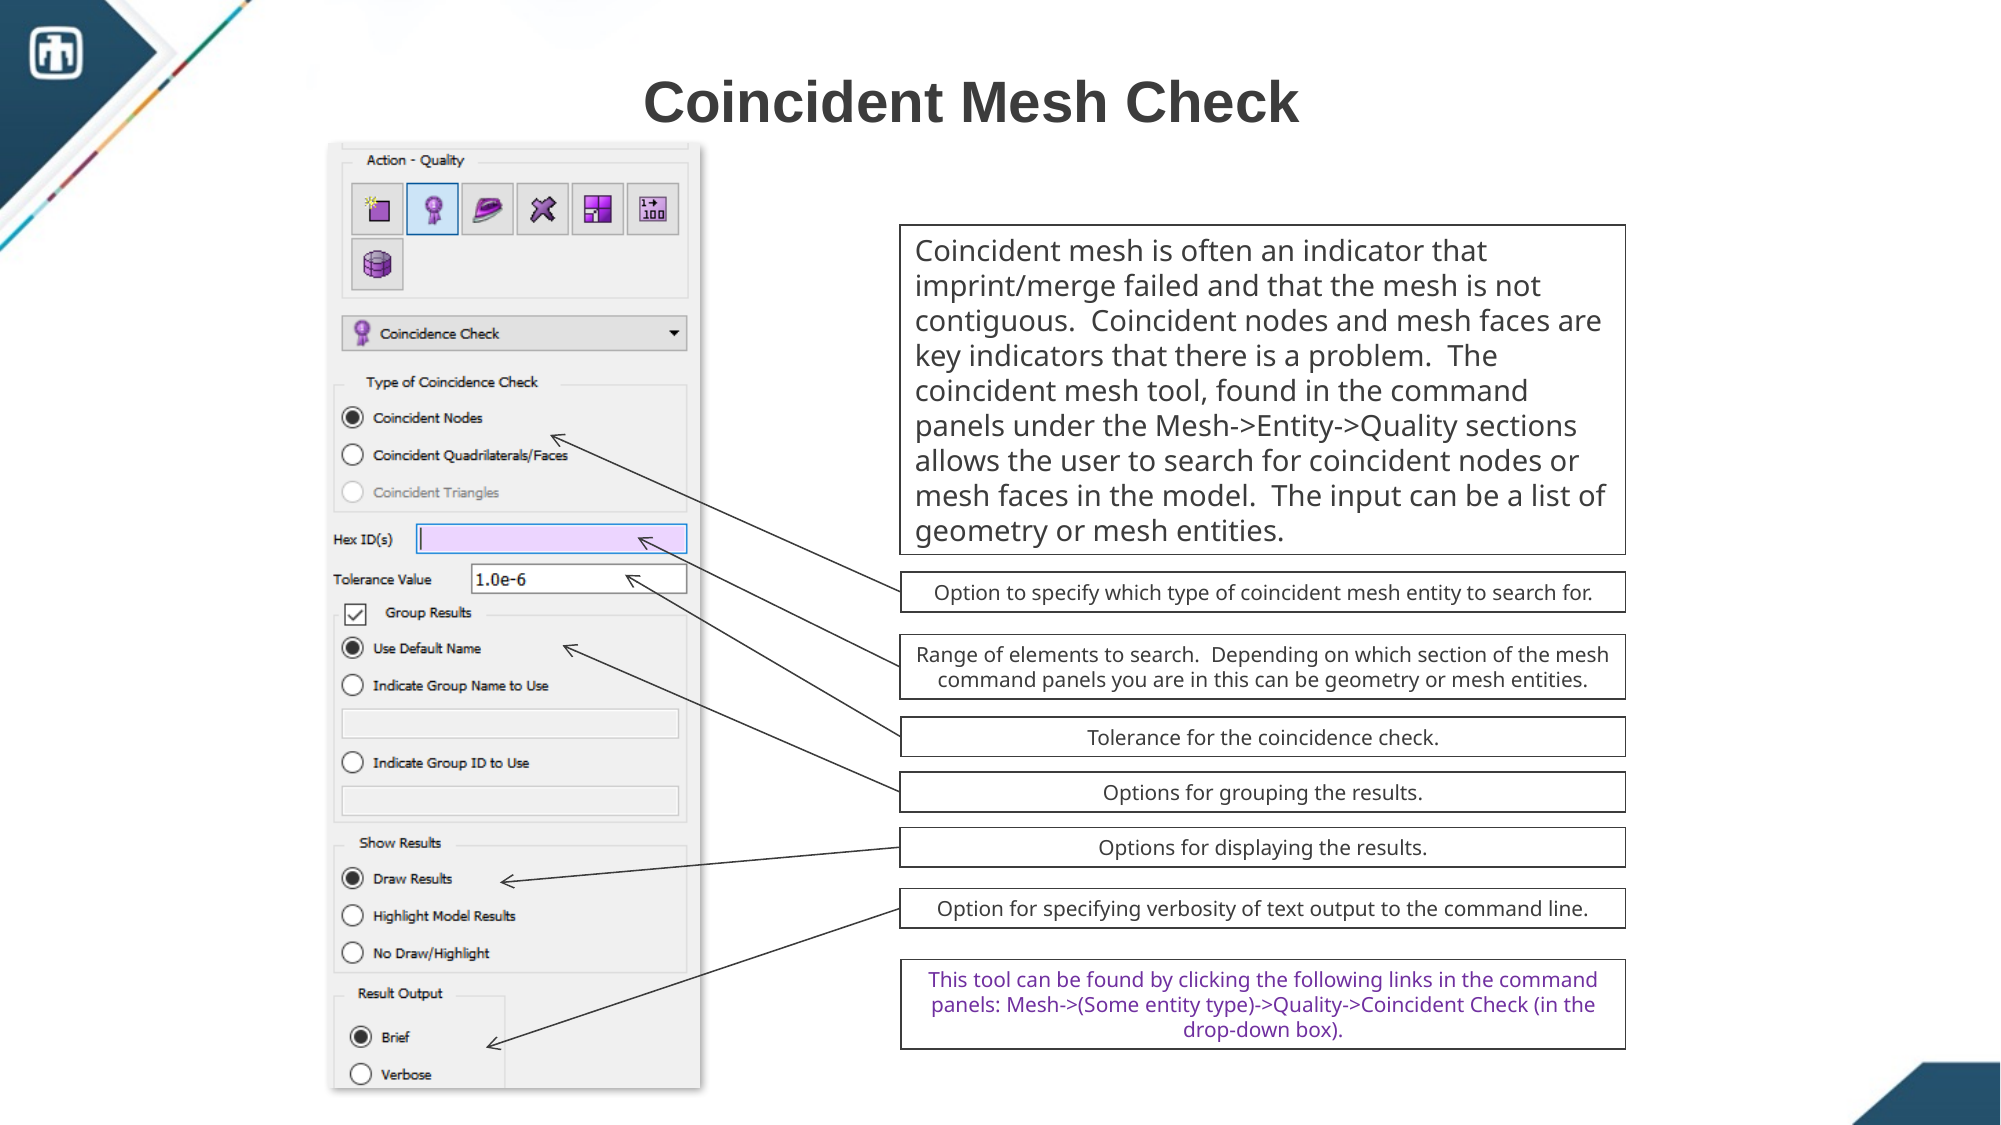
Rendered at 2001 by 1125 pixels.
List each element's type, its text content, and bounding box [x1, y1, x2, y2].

text_box This tool can be found by clicking the following links in the command panels: Mesh->(Some entity type)->Quality->Coincident Check (in the drop-down box). [900, 959, 1626, 1049]
text_box Tolerance for the coincidence check. [900, 716, 1626, 757]
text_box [485, 908, 900, 1048]
text_box Range of elements to search. Depending on which section of the mesh command panels you are in this can be geometry or mesh entities. [901, 634, 1626, 700]
text_box Options for displaying the results. [899, 827, 1626, 868]
picture [0, 0, 2001, 1125]
text_box Coincident mesh is often an indicator that imprint/merge failed and that the mesh is not contiguous. Coincident nodes and mesh faces are key indicators that there is a problem. The coincident mesh tool, found in the command panels under the Mesh->Entity->Quality sections allows the user to search for coincident nodes or mesh faces in the model. The input can be a list of geometry or mesh entities. [899, 224, 1626, 555]
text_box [499, 847, 900, 883]
text_box Options for grouping the results. [899, 772, 1626, 812]
text_box Option to specify which type of coincident mesh entity to search for. [901, 572, 1626, 612]
text_box Coincident Mesh Check [143, 40, 1801, 168]
text_box Option for specifying verbosity of text output to the command line. [899, 888, 1626, 929]
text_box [549, 434, 901, 593]
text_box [624, 593, 901, 738]
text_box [562, 645, 900, 793]
